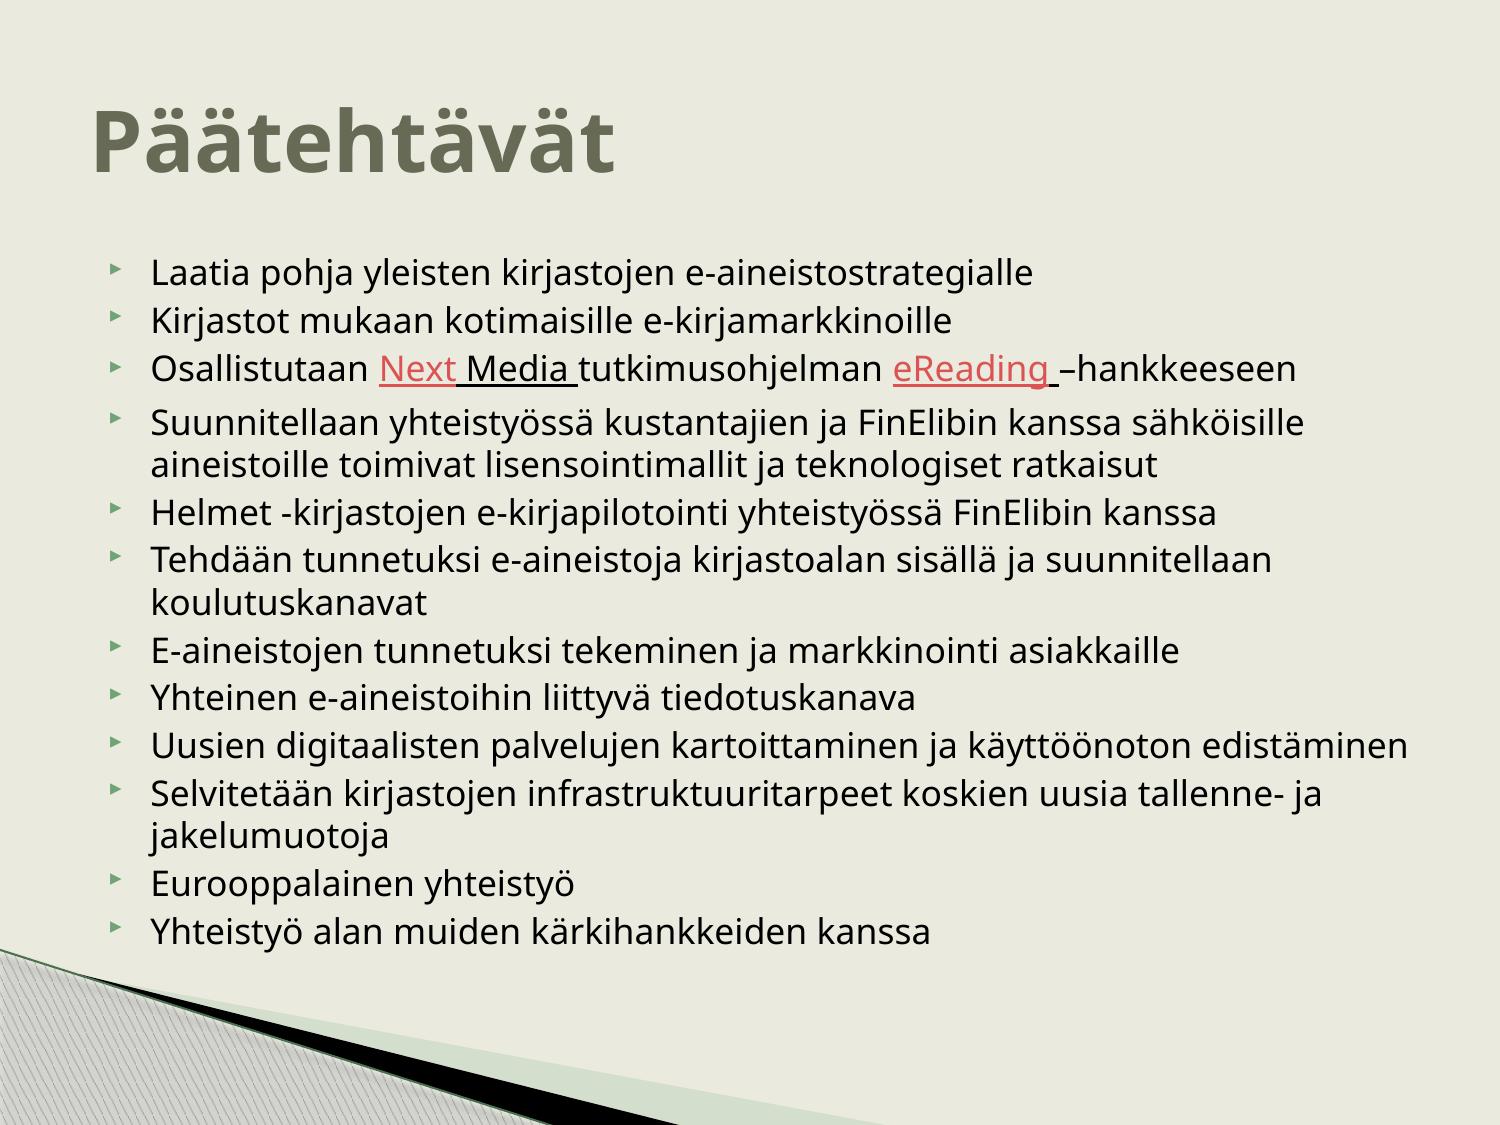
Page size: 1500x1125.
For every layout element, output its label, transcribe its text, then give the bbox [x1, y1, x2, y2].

list Laatia pohja yleisten kirjastojen e-aineistostrategialle Kirjastot mukaan kotimaisille e-kirjamarkkinoille Osallistutaan Next Media tutkimusohjelman eReading –hankkeeseen Suunnitellaan yhteistyössä kustantajien ja FinElibin kanssa sähköisille aineistoille toimivat lisensointimallit ja teknologiset ratkaisut Helmet -kirjastojen e-kirjapilotointi yhteistyössä FinElibin kanssa Tehdään tunnetuksi e-aineistoja kirjastoalan sisällä ja suunnitellaan koulutuskanavat E-aineistojen tunnetuksi tekeminen ja markkinointi asiakkaille Yhteinen e-aineistoihin liittyvä tiedotuskanava Uusien digitaalisten palvelujen kartoittaminen ja käyttöönoton edistäminen Selvitetään kirjastojen infrastruktuuritarpeet koskien uusia tallenne- ja jakelumuotoja Eurooppalainen yhteistyö Yhteistyö alan muiden kärkihankkeiden kanssa [74, 242, 1426, 986]
title Päätehtävät [75, 45, 1425, 233]
